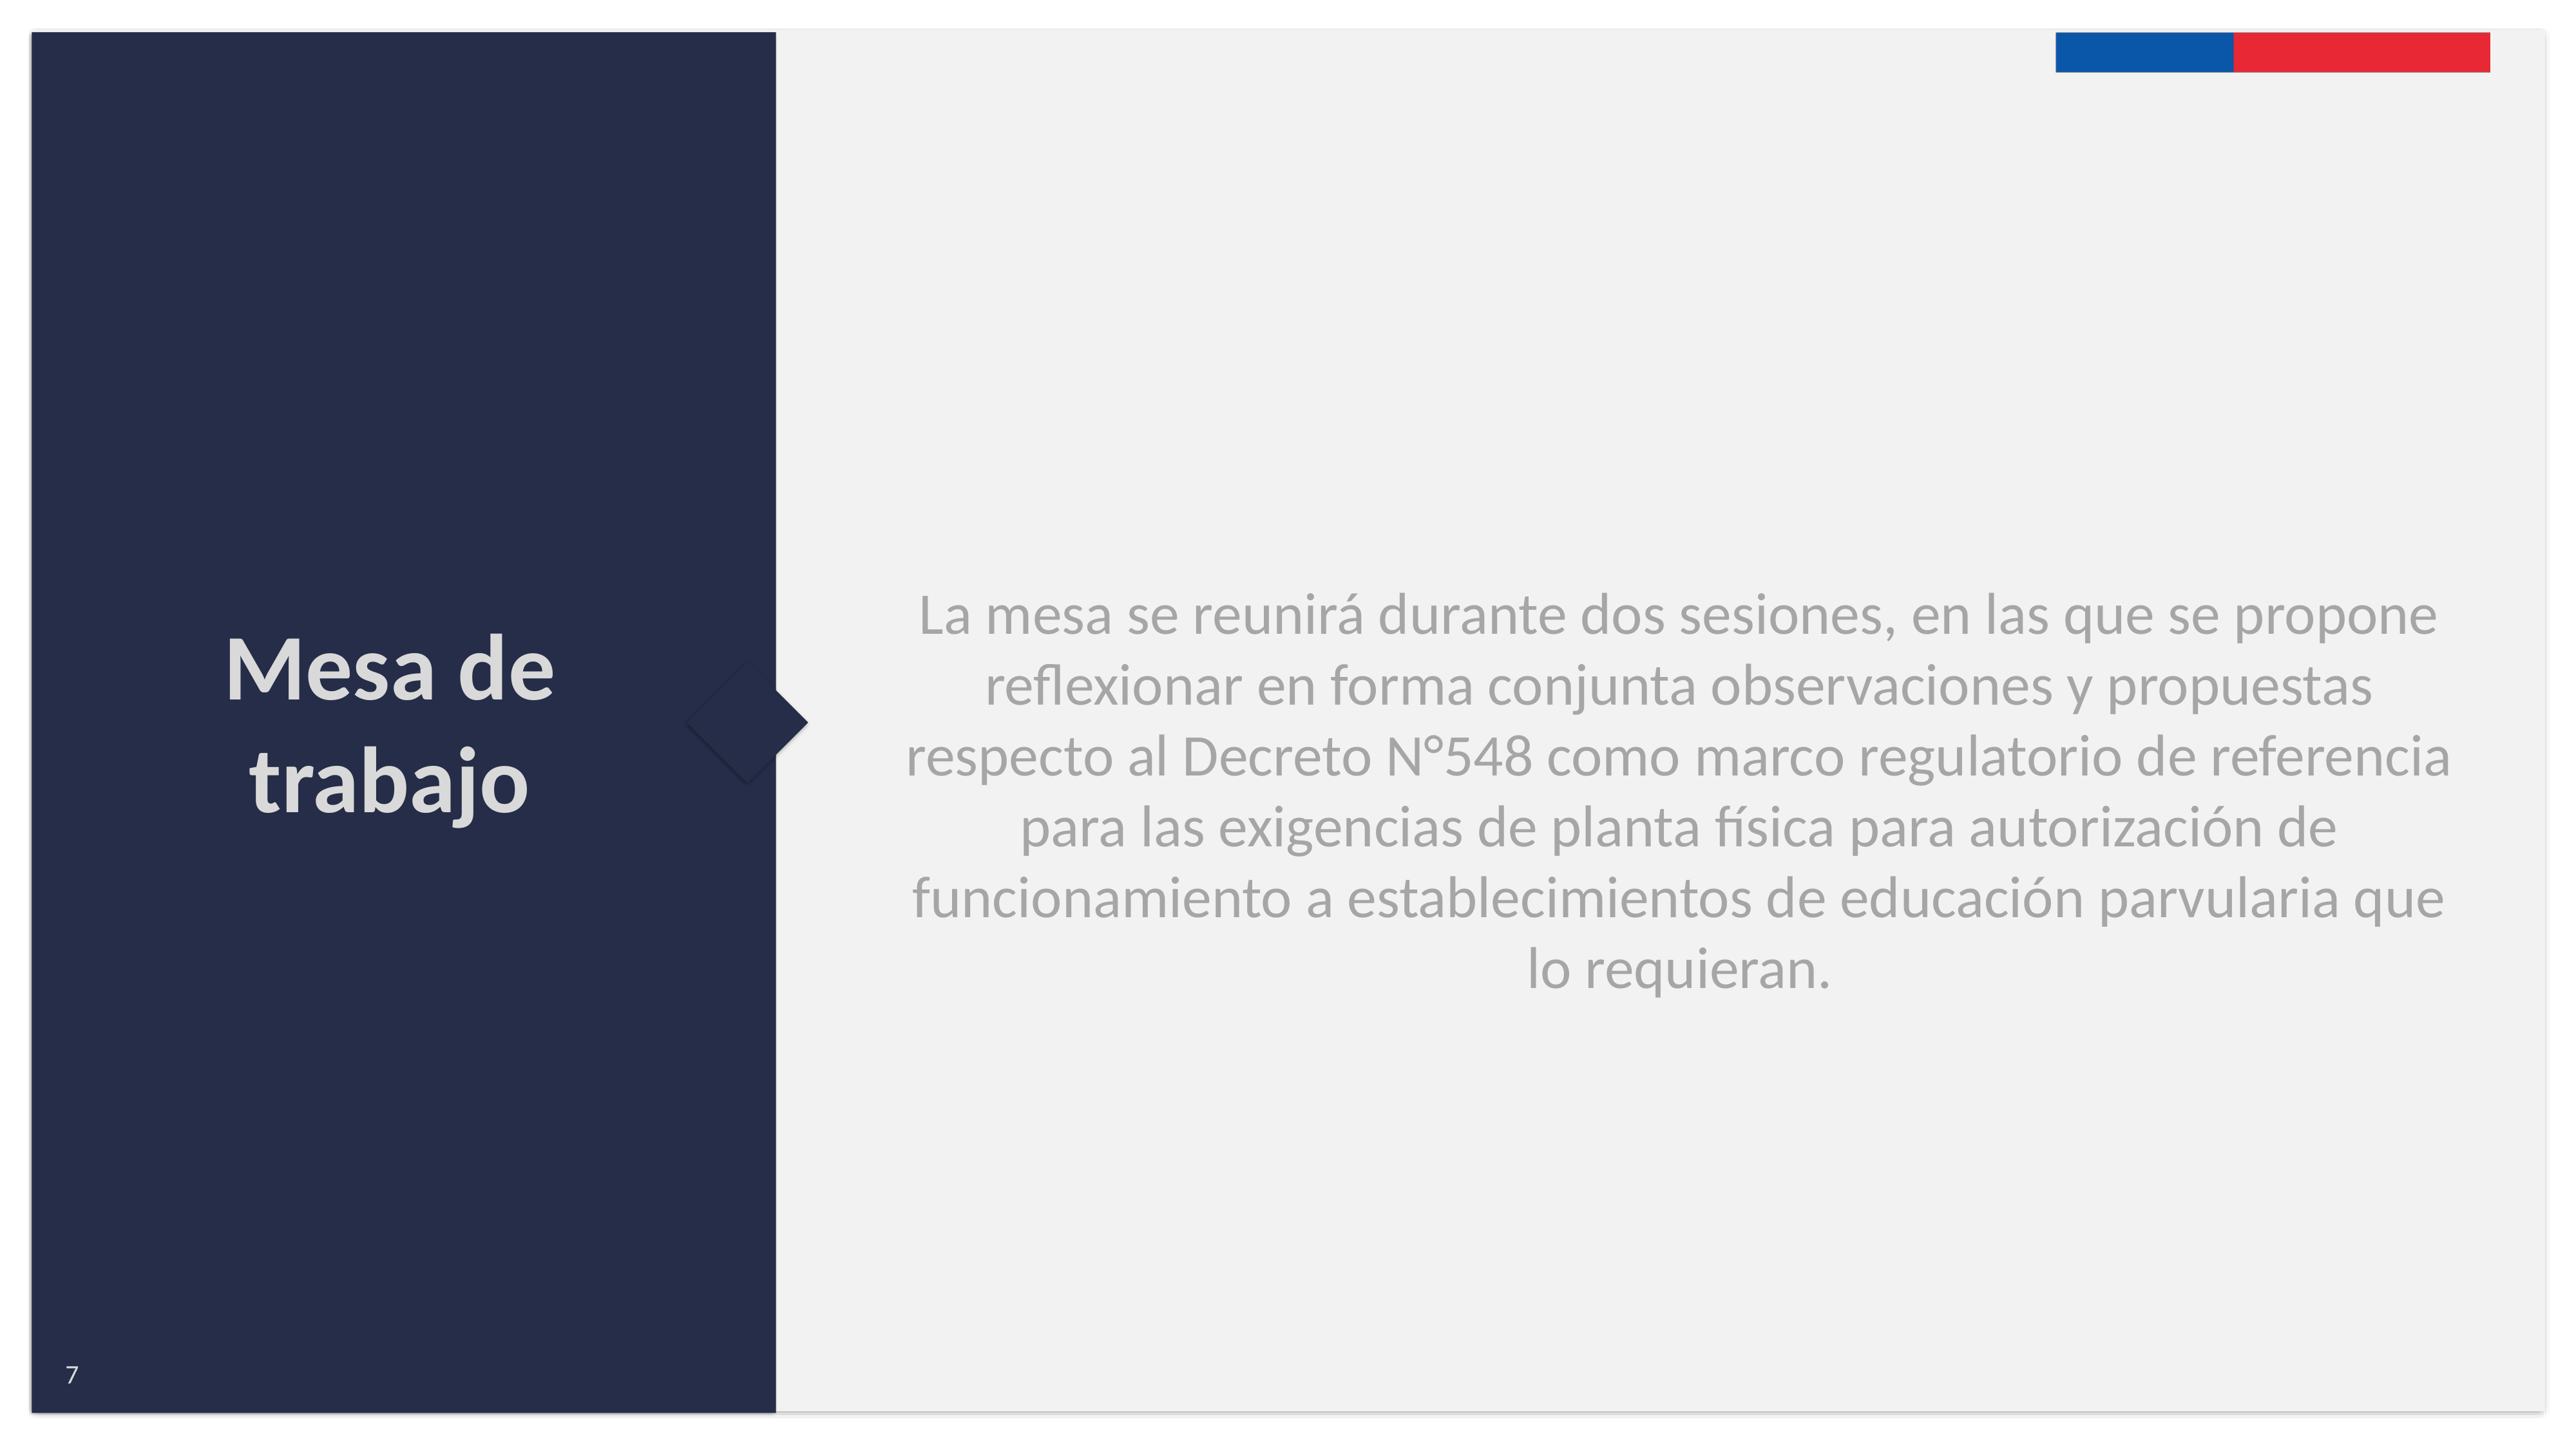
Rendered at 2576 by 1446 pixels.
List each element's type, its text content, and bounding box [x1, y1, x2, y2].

text_box [33, 30, 2546, 1412]
text_box [686, 661, 809, 784]
text_box La mesa se reunirá durante dos sesiones, en las que se propone reflexionar en forma conjunta observaciones y propuestas respecto al Decreto N°548 como marco regulatorio de referencia para las exigencias de planta física para autorización de funcionamiento a establecimientos de educación parvularia que lo requieran. [879, 570, 2481, 819]
text_box [32, 32, 776, 1413]
text_box Mesa de trabajo [86, 593, 694, 844]
text_box 7 [32, 1335, 113, 1412]
picture [2054, 32, 2490, 75]
